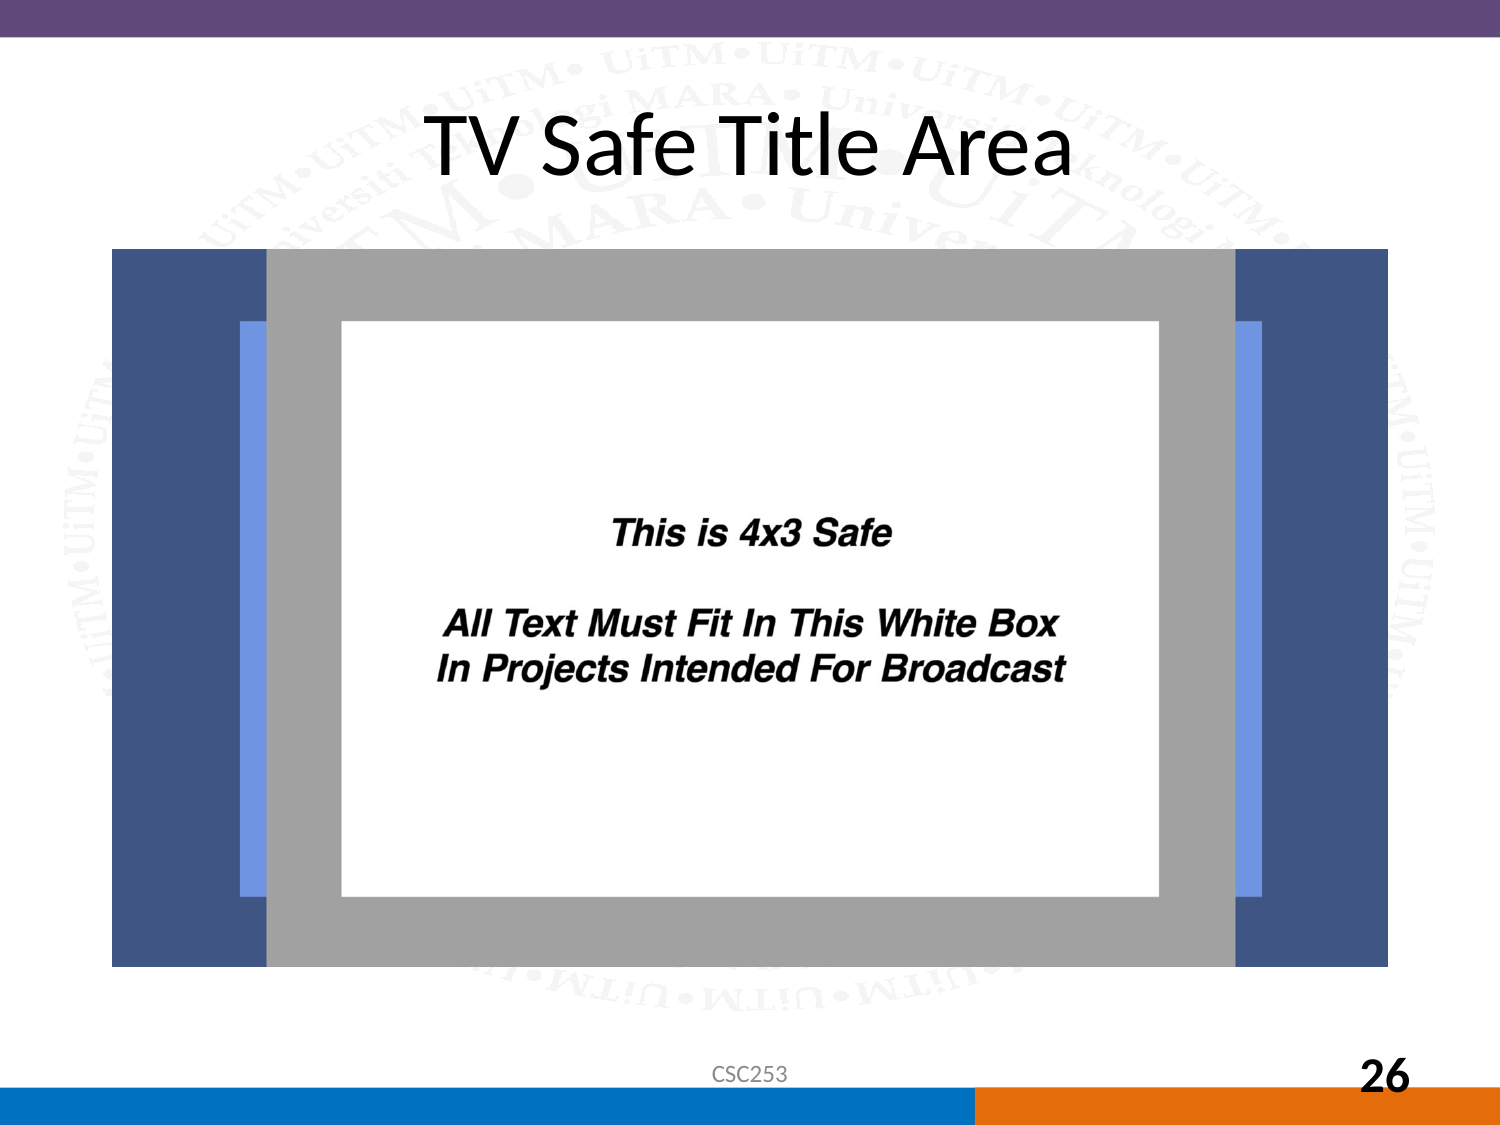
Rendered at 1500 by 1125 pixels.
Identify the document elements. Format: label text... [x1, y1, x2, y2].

title TV Safe Title Area [75, 45, 1425, 233]
footer CSC253 [512, 1042, 988, 1103]
slide_number 26 [1074, 1042, 1425, 1103]
picture [112, 249, 1388, 968]
